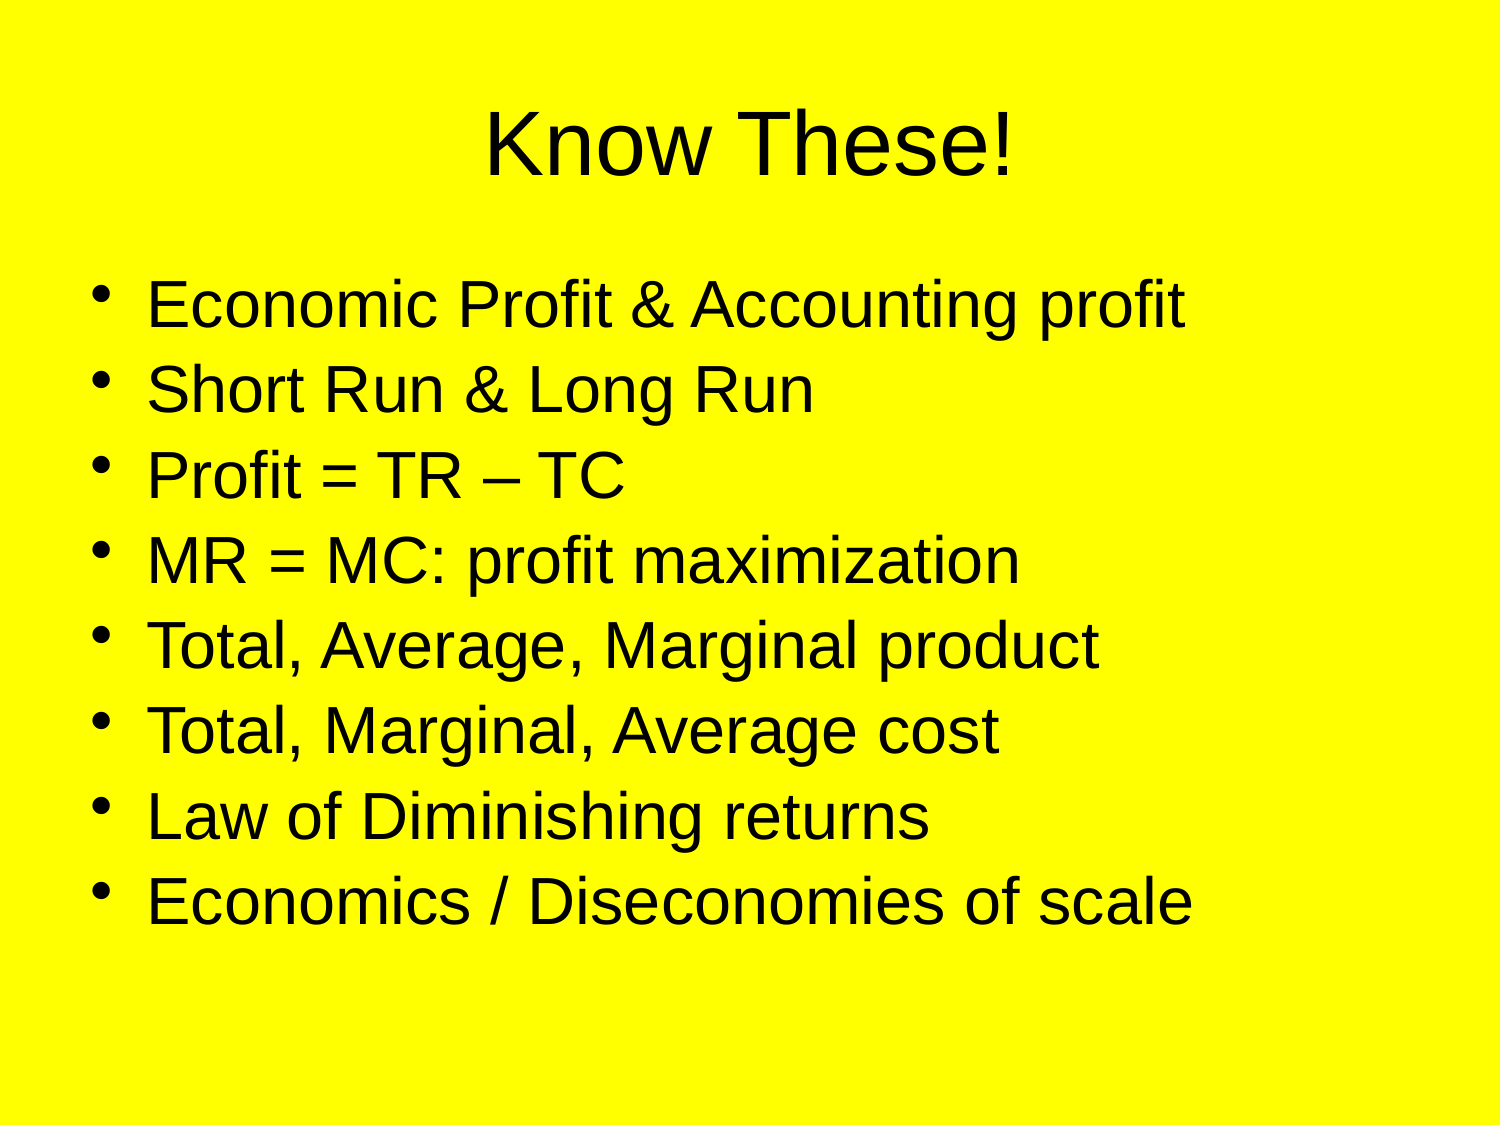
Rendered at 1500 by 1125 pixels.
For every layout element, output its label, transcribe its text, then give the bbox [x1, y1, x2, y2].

list Economic Profit & Accounting profit Short Run & Long Run Profit = TR – TC MR = MC: profit maximization Total, Average, Marginal product Total, Marginal, Average cost Law of Diminishing returns Economics / Diseconomies of scale [75, 262, 1425, 1005]
title Know These! [75, 45, 1425, 233]
